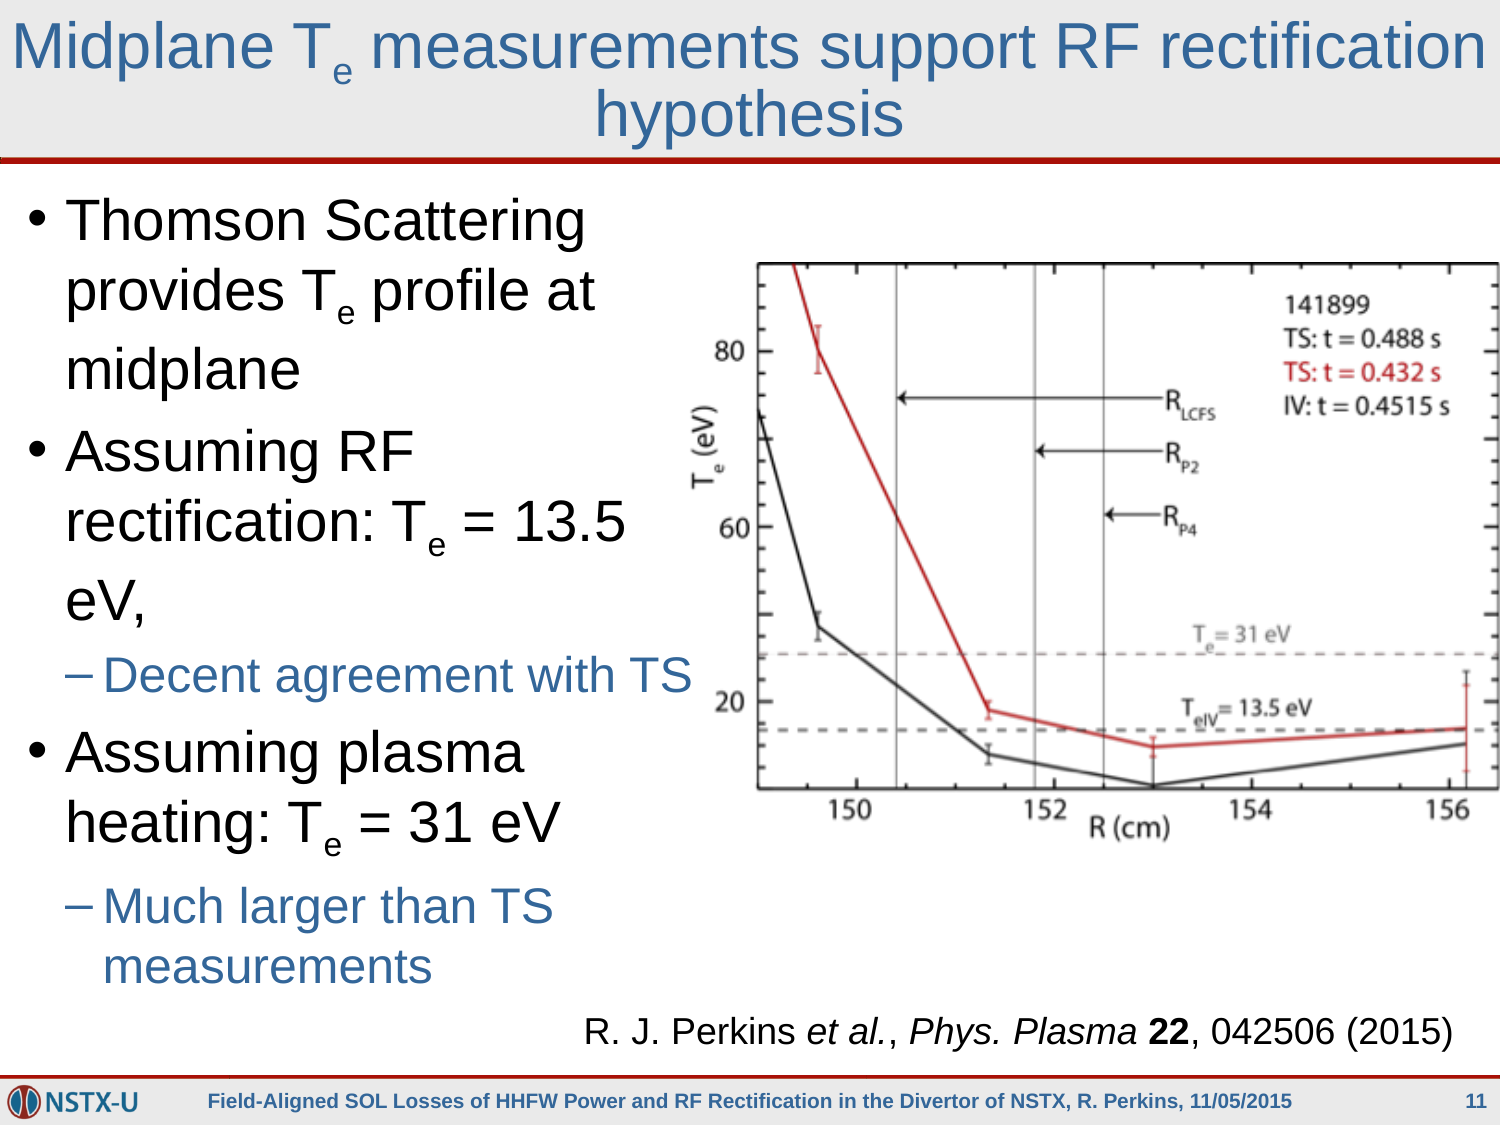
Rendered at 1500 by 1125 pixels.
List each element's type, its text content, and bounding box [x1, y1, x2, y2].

text_box R. J. Perkins et al., Phys. Plasma 22, 042506 (2015) [549, 999, 1488, 1060]
picture [0, 1075, 1500, 1125]
list Thomson Scattering provides Te profile at midplane Assuming RF rectification: Te = 13.5 eV, Decent agreement with TS Assuming plasma heating: Te = 31 eV Much larger than TS measurements [12, 174, 738, 1063]
picture [687, 262, 1500, 849]
picture [0, 158, 1500, 164]
title Midplane Te measurements support RF rectification hypothesis [0, 0, 1500, 158]
